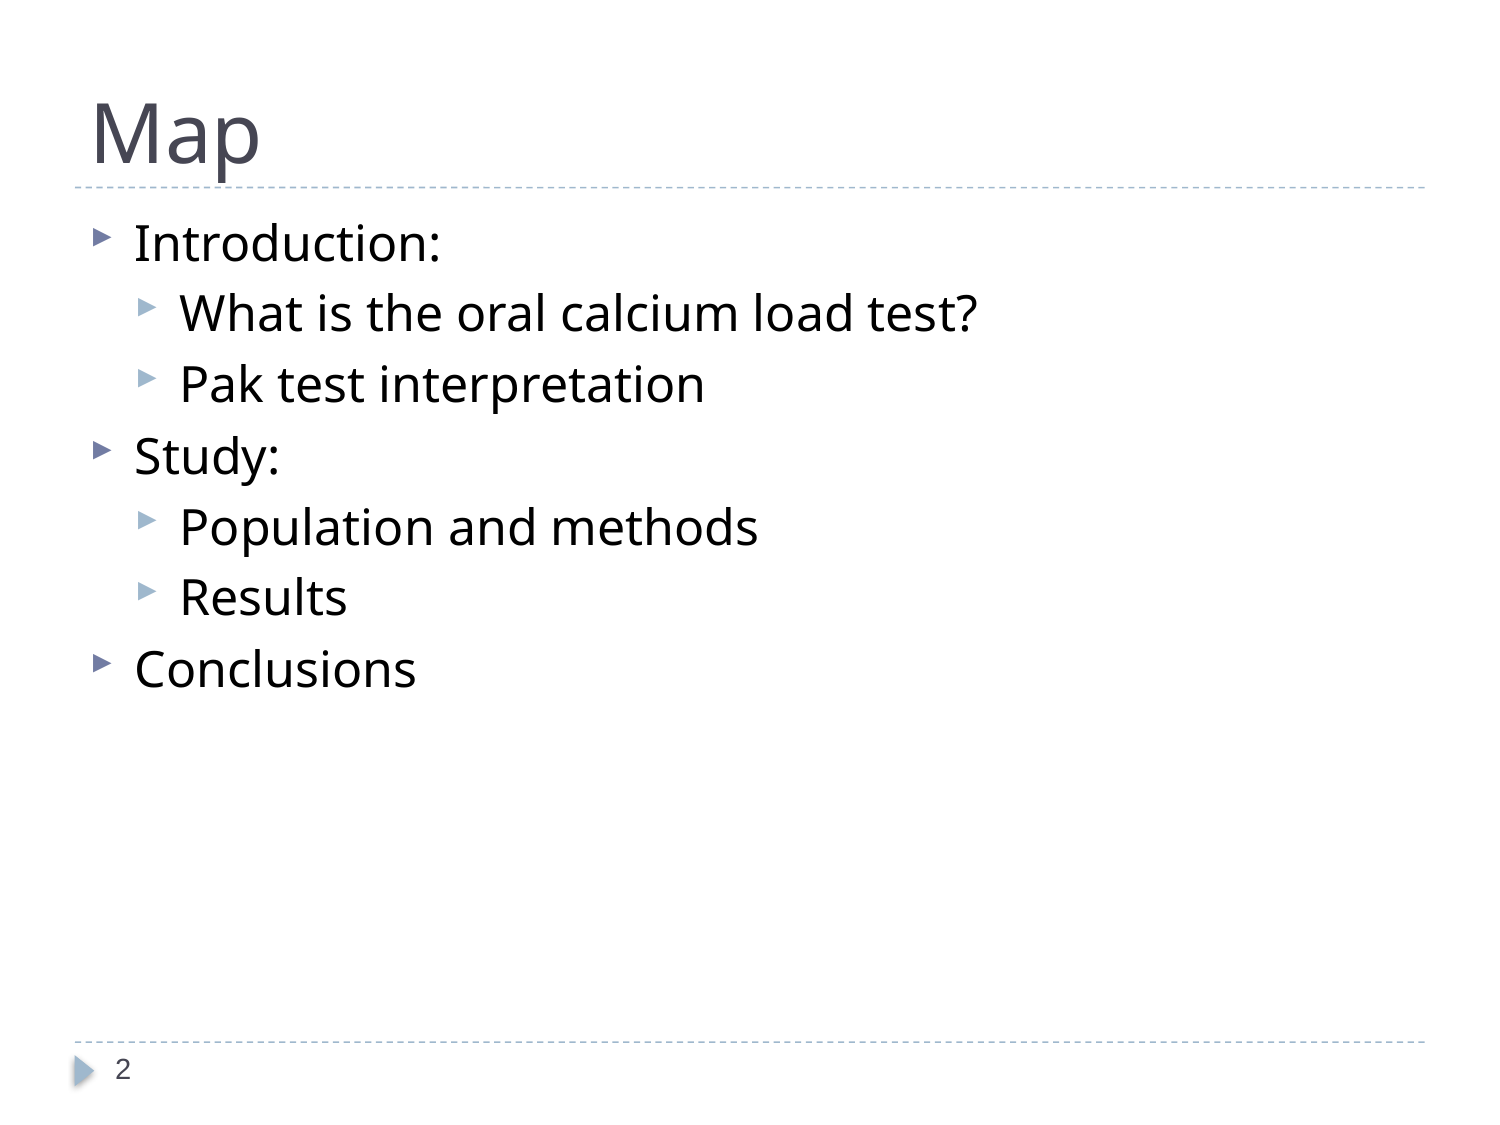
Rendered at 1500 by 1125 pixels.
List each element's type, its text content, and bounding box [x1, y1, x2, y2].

slide_number 2 [100, 1042, 426, 1103]
list Introduction: What is the oral calcium load test? Pak test interpretation Study: Population and methods Results Conclusions [75, 203, 1425, 1010]
title Map [75, 24, 1425, 188]
